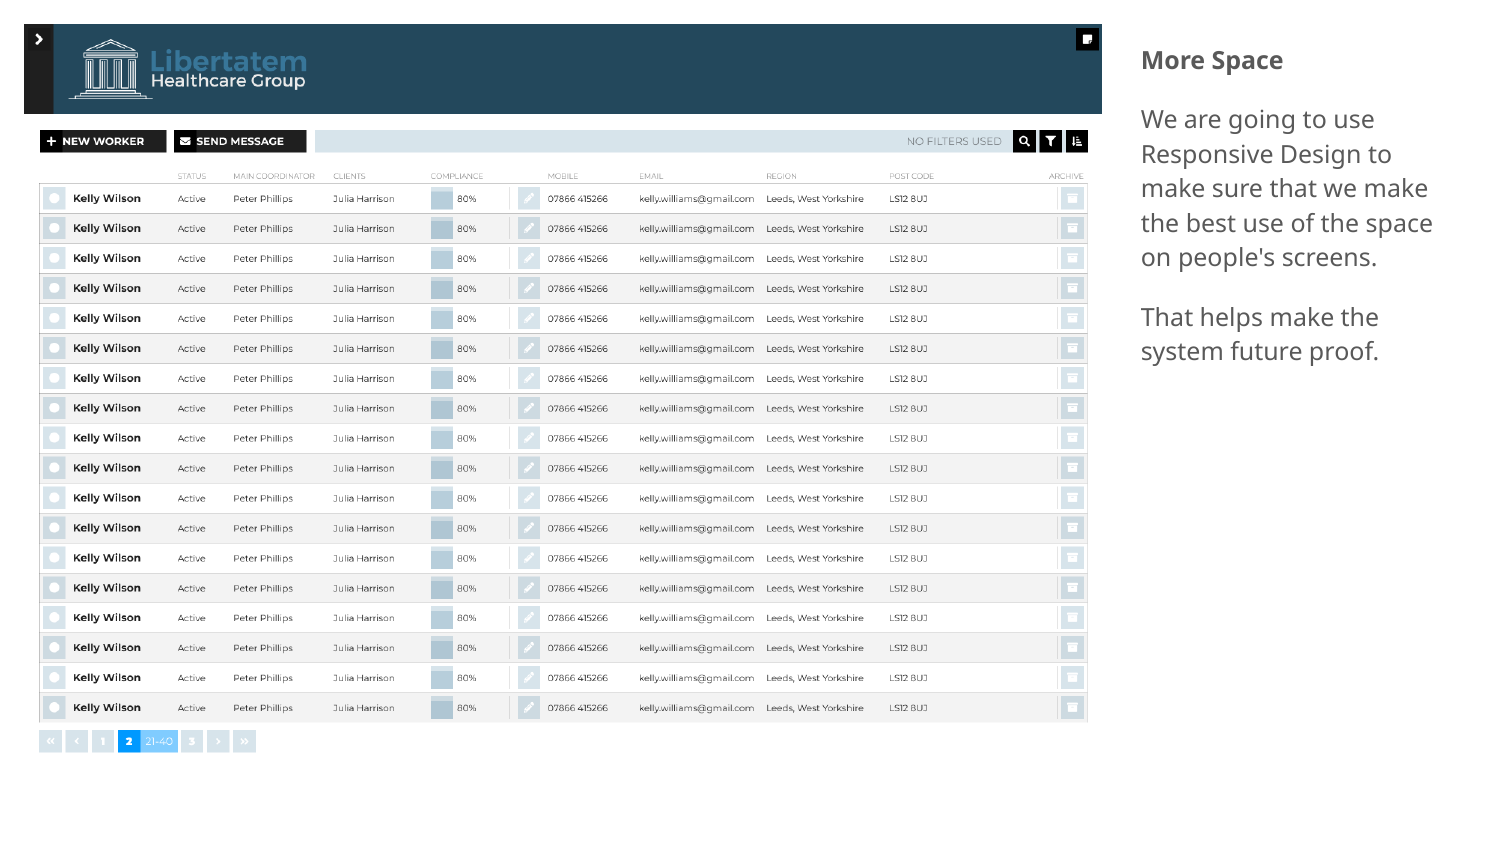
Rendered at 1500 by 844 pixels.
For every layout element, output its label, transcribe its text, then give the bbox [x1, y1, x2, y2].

picture [24, 24, 1102, 791]
list More Space We are going to use Responsive Design to make sure that we make the best use of the space on people's screens. That helps make the system future proof. [1125, 24, 1449, 822]
